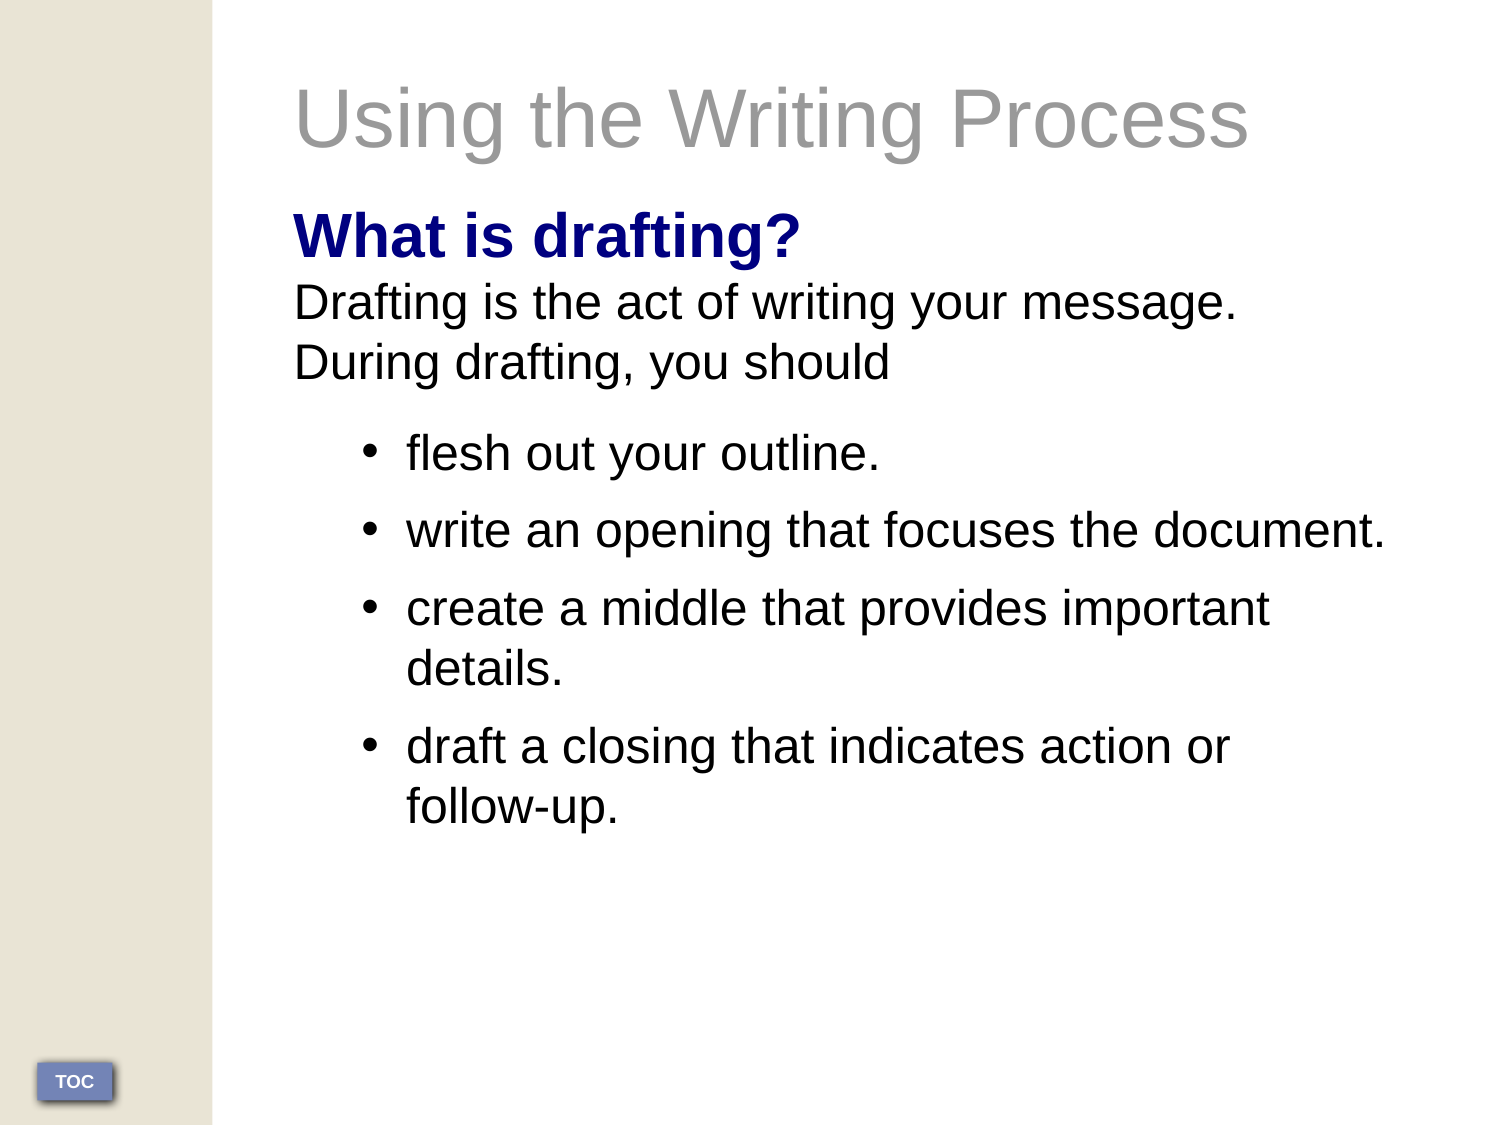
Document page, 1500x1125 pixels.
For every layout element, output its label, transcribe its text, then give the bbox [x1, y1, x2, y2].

text_box Using the Writing Process What is drafting? Drafting is the act of writing your message. During drafting, you should [278, 57, 1410, 413]
text_box flesh out your outline. write an opening that focuses the document. create a middle that provides important details. draft a closing that indicates action or follow-up. [278, 413, 1410, 856]
